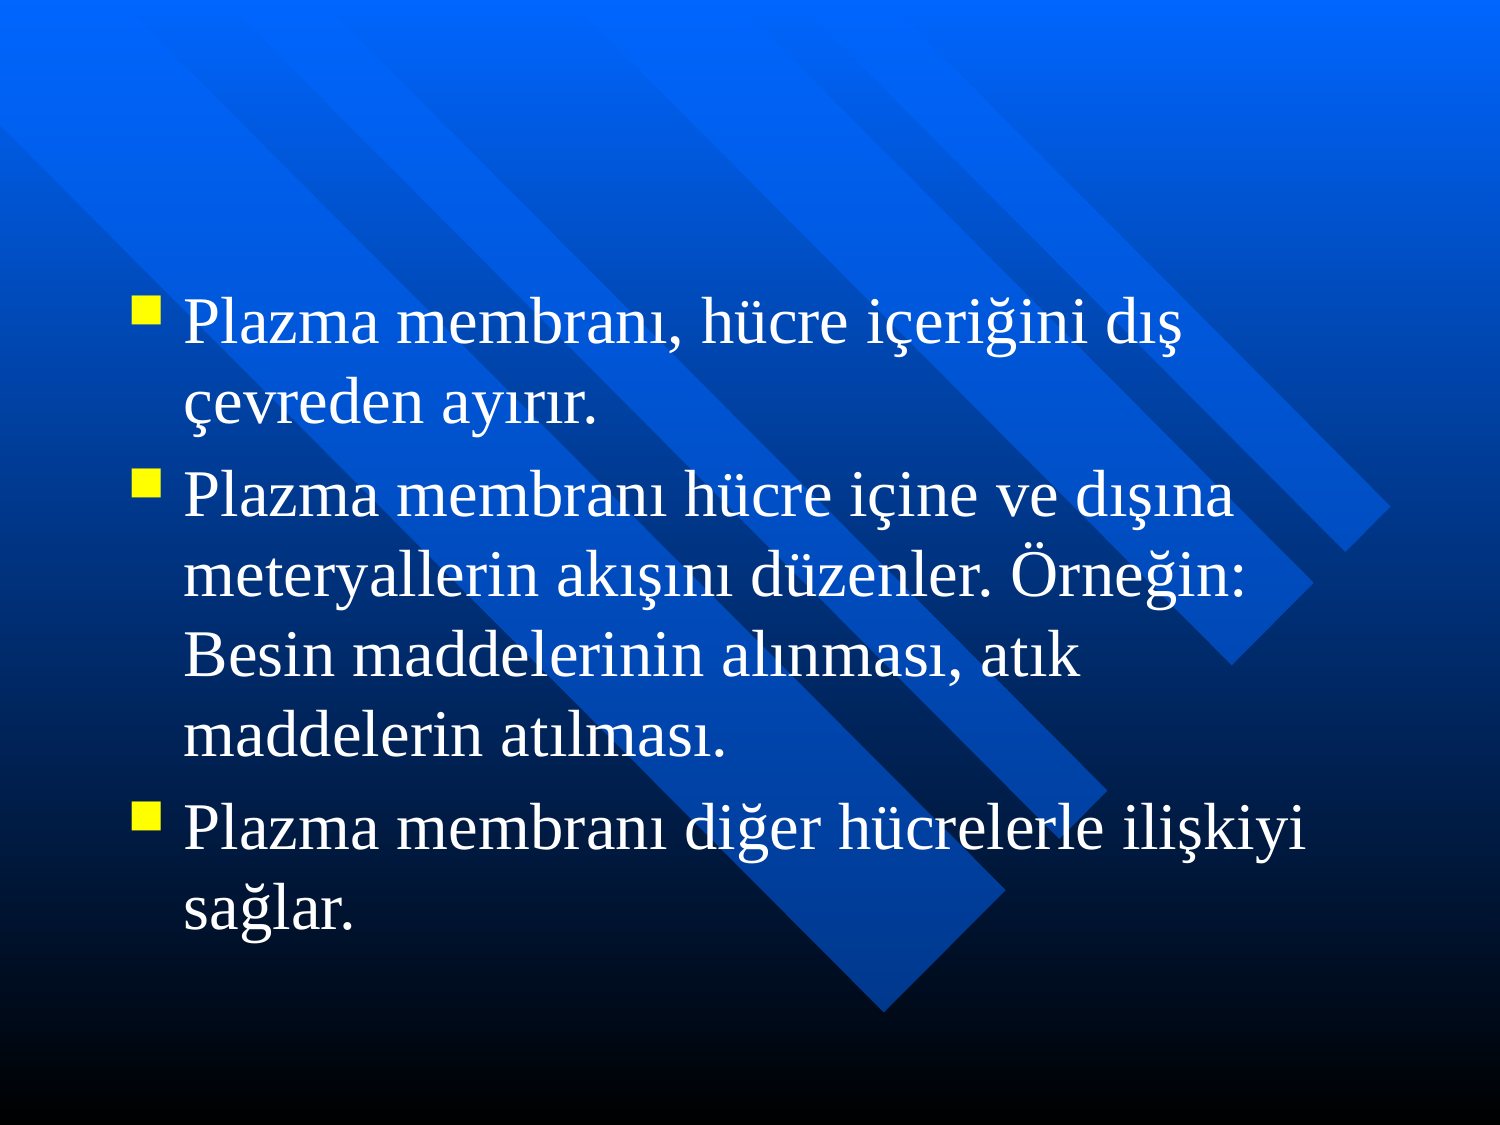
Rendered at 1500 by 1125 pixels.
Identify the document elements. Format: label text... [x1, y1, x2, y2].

list Plazma membranı, hücre içeriğini dış çevreden ayırır. Plazma membranı hücre içine ve dışına meteryallerin akışını düzenler. Örneğin: Besin maddelerinin alınması, atık maddelerin atılması. Plazma membranı diğer hücrelerle ilişkiyi sağlar. [111, 268, 1388, 1001]
